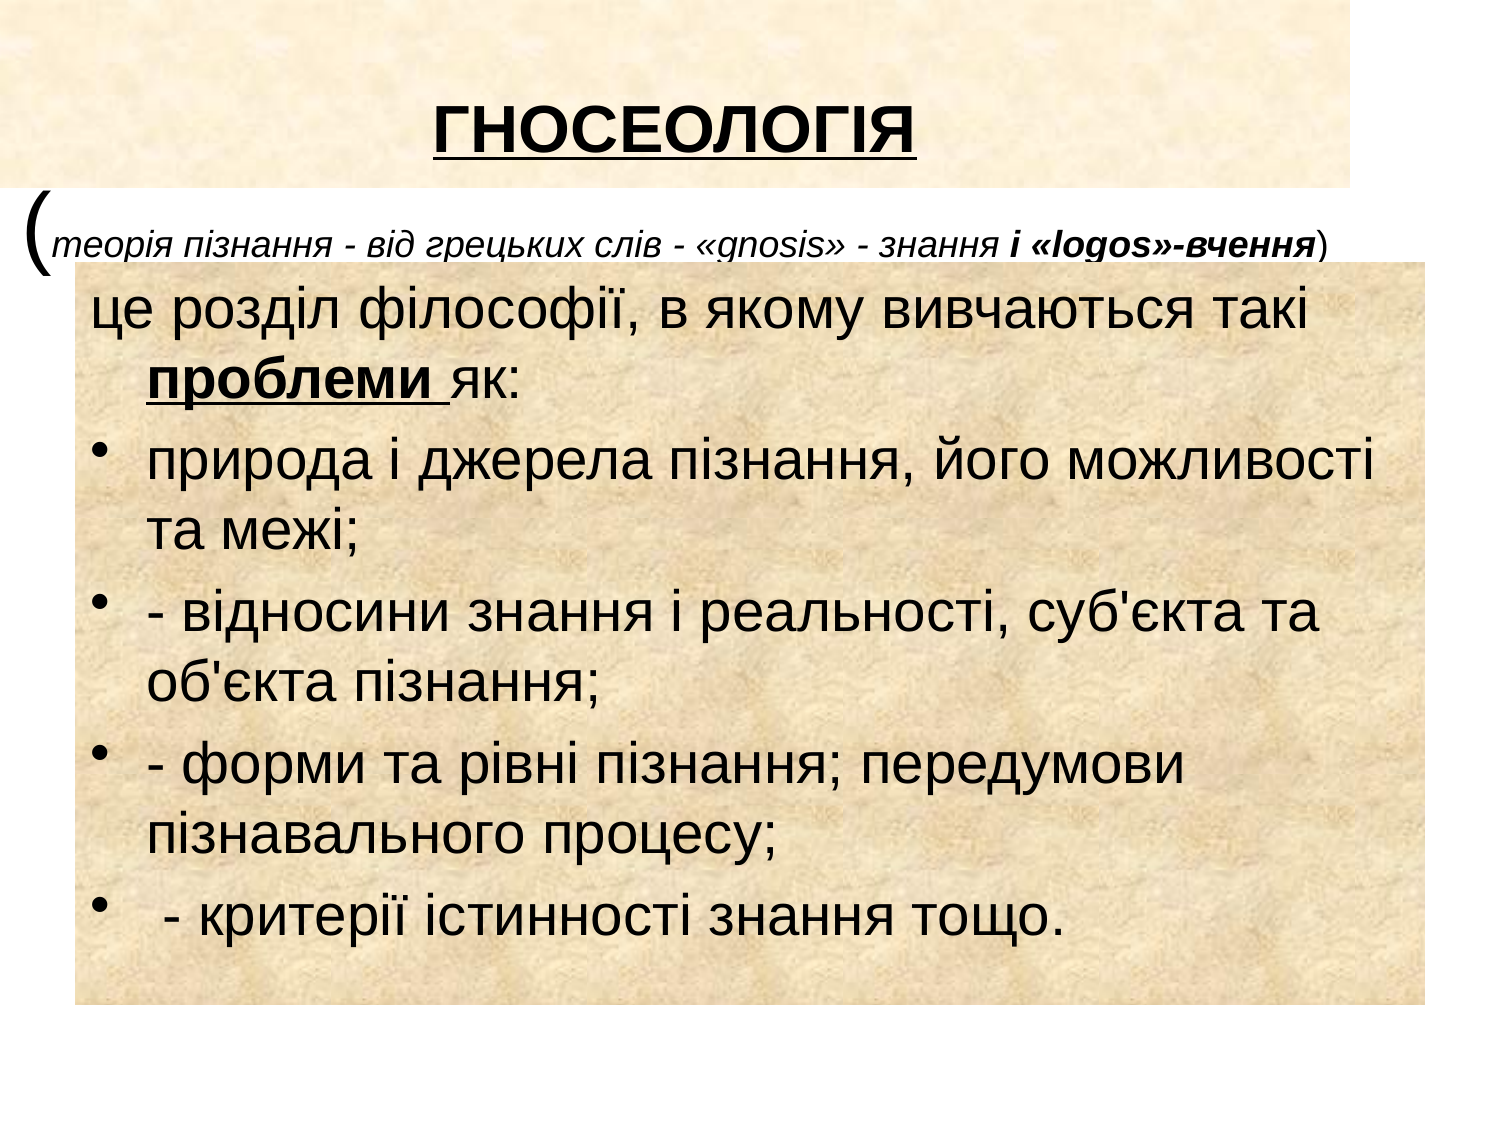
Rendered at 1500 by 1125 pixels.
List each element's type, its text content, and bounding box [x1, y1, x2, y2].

list це розділ філософії, в якому вивчаються такі проблеми як: природа і джерела пізнання, його можливості та межі; - відносини знання і реальності, суб'єкта та об'єкта пізнання; - форми та рівні пізнання; передумови пізнавального процесу; - критерії істинності знання тощо. [74, 262, 1426, 1006]
title ГНОСЕОЛОГІЯ (теорія пізнання - від грецьких слів - «gnosis» - знання і «logos»-вчення) [0, 0, 1351, 188]
